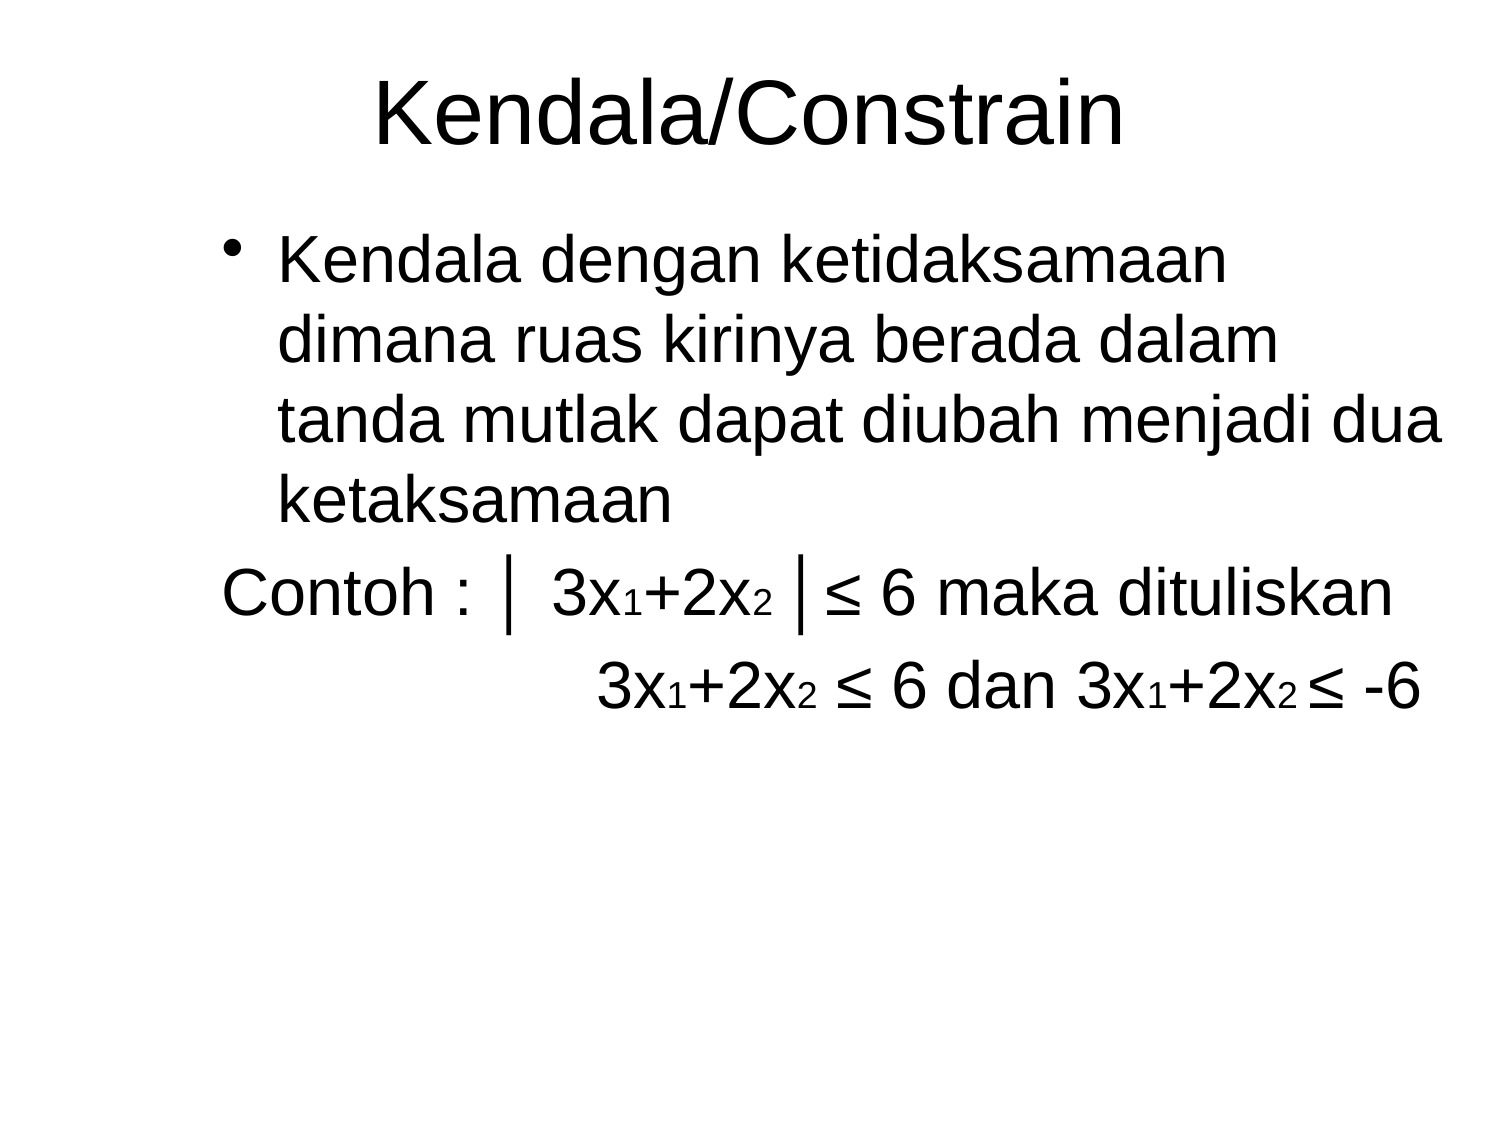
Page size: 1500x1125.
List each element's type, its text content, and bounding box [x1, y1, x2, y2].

list Kendala dengan ketidaksamaan dimana ruas kirinya berada dalam tanda mutlak dapat diubah menjadi dua ketaksamaan Contoh : │ 3x1+2x2 │≤ 6 maka dituliskan 3x1+2x2 ≤ 6 dan 3x1+2x2 ≤ -6 [206, 208, 1459, 1047]
title Kendala/Constrain [75, 45, 1425, 233]
